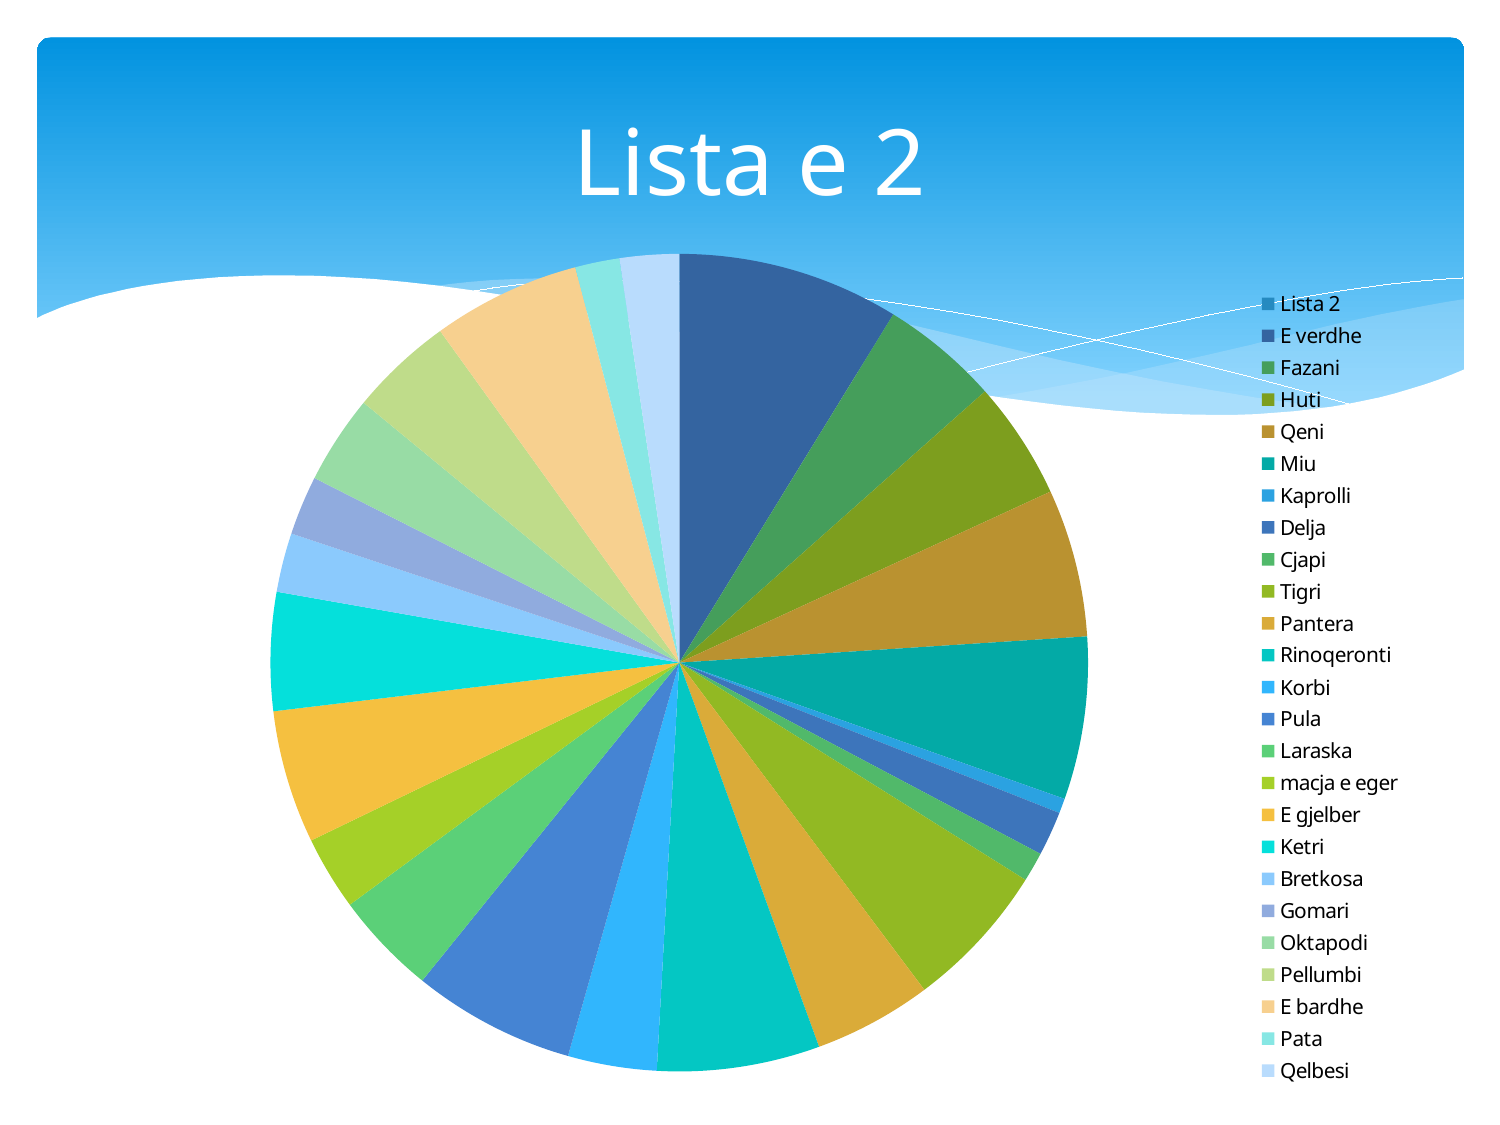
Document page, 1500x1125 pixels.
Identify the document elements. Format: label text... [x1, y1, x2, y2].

chart [73, 236, 1452, 1089]
title Lista e 2 [75, 55, 1425, 234]
